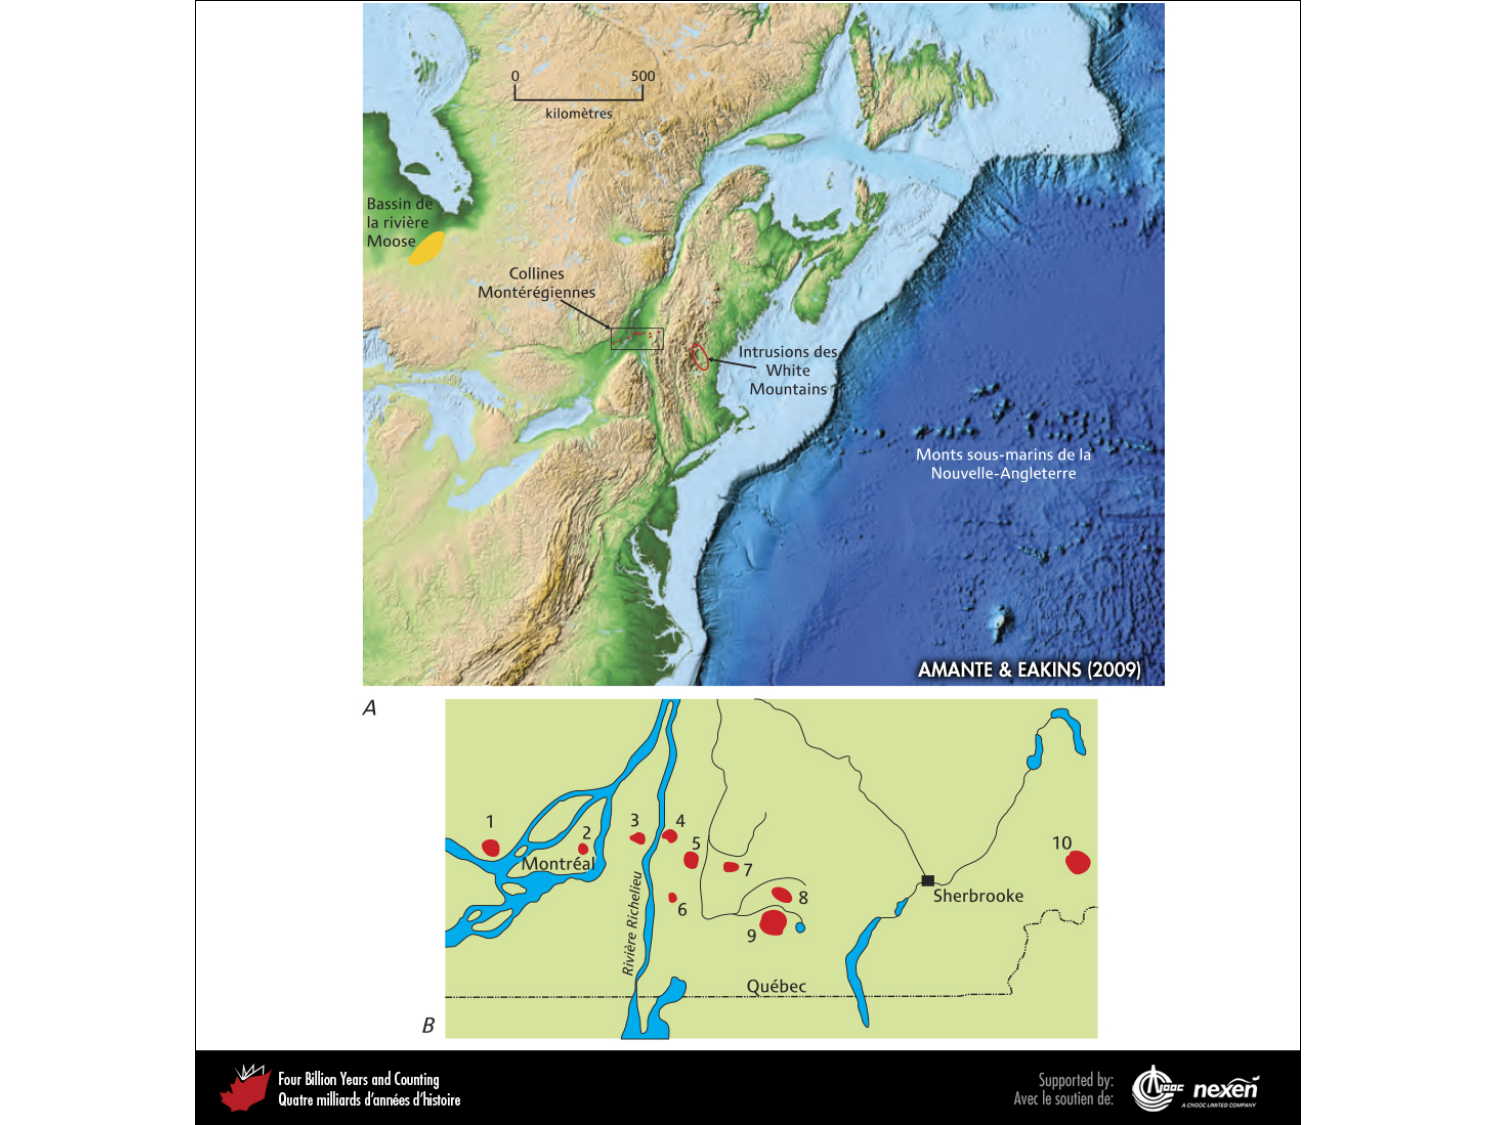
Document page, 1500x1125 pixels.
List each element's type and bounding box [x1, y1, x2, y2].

picture [195, 0, 1301, 1125]
